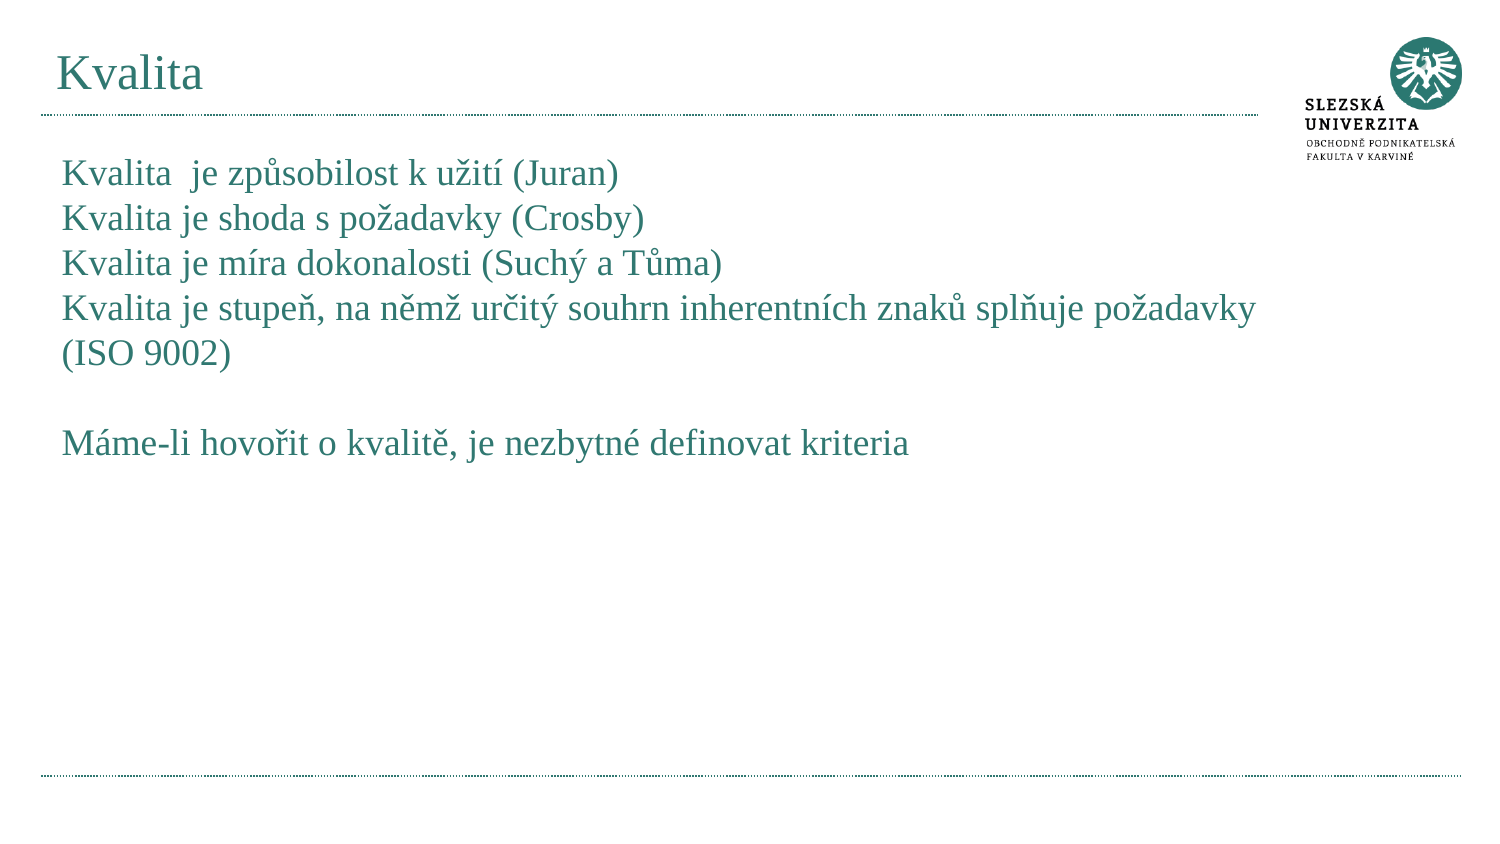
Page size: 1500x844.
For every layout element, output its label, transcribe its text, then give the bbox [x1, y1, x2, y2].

list Kvalita je způsobilost k užití (Juran) Kvalita je shoda s požadavky (Crosby) Kvalita je míra dokonalosti (Suchý a Tůma) Kvalita je stupeň, na němž určitý souhrn inherentních znaků splňuje požadavky (ISO 9002) Máme-li hovořit o kvalitě, je nezbytné definovat kriteria [46, 140, 1278, 750]
title Kvalita [41, 32, 786, 116]
picture [1305, 37, 1462, 160]
